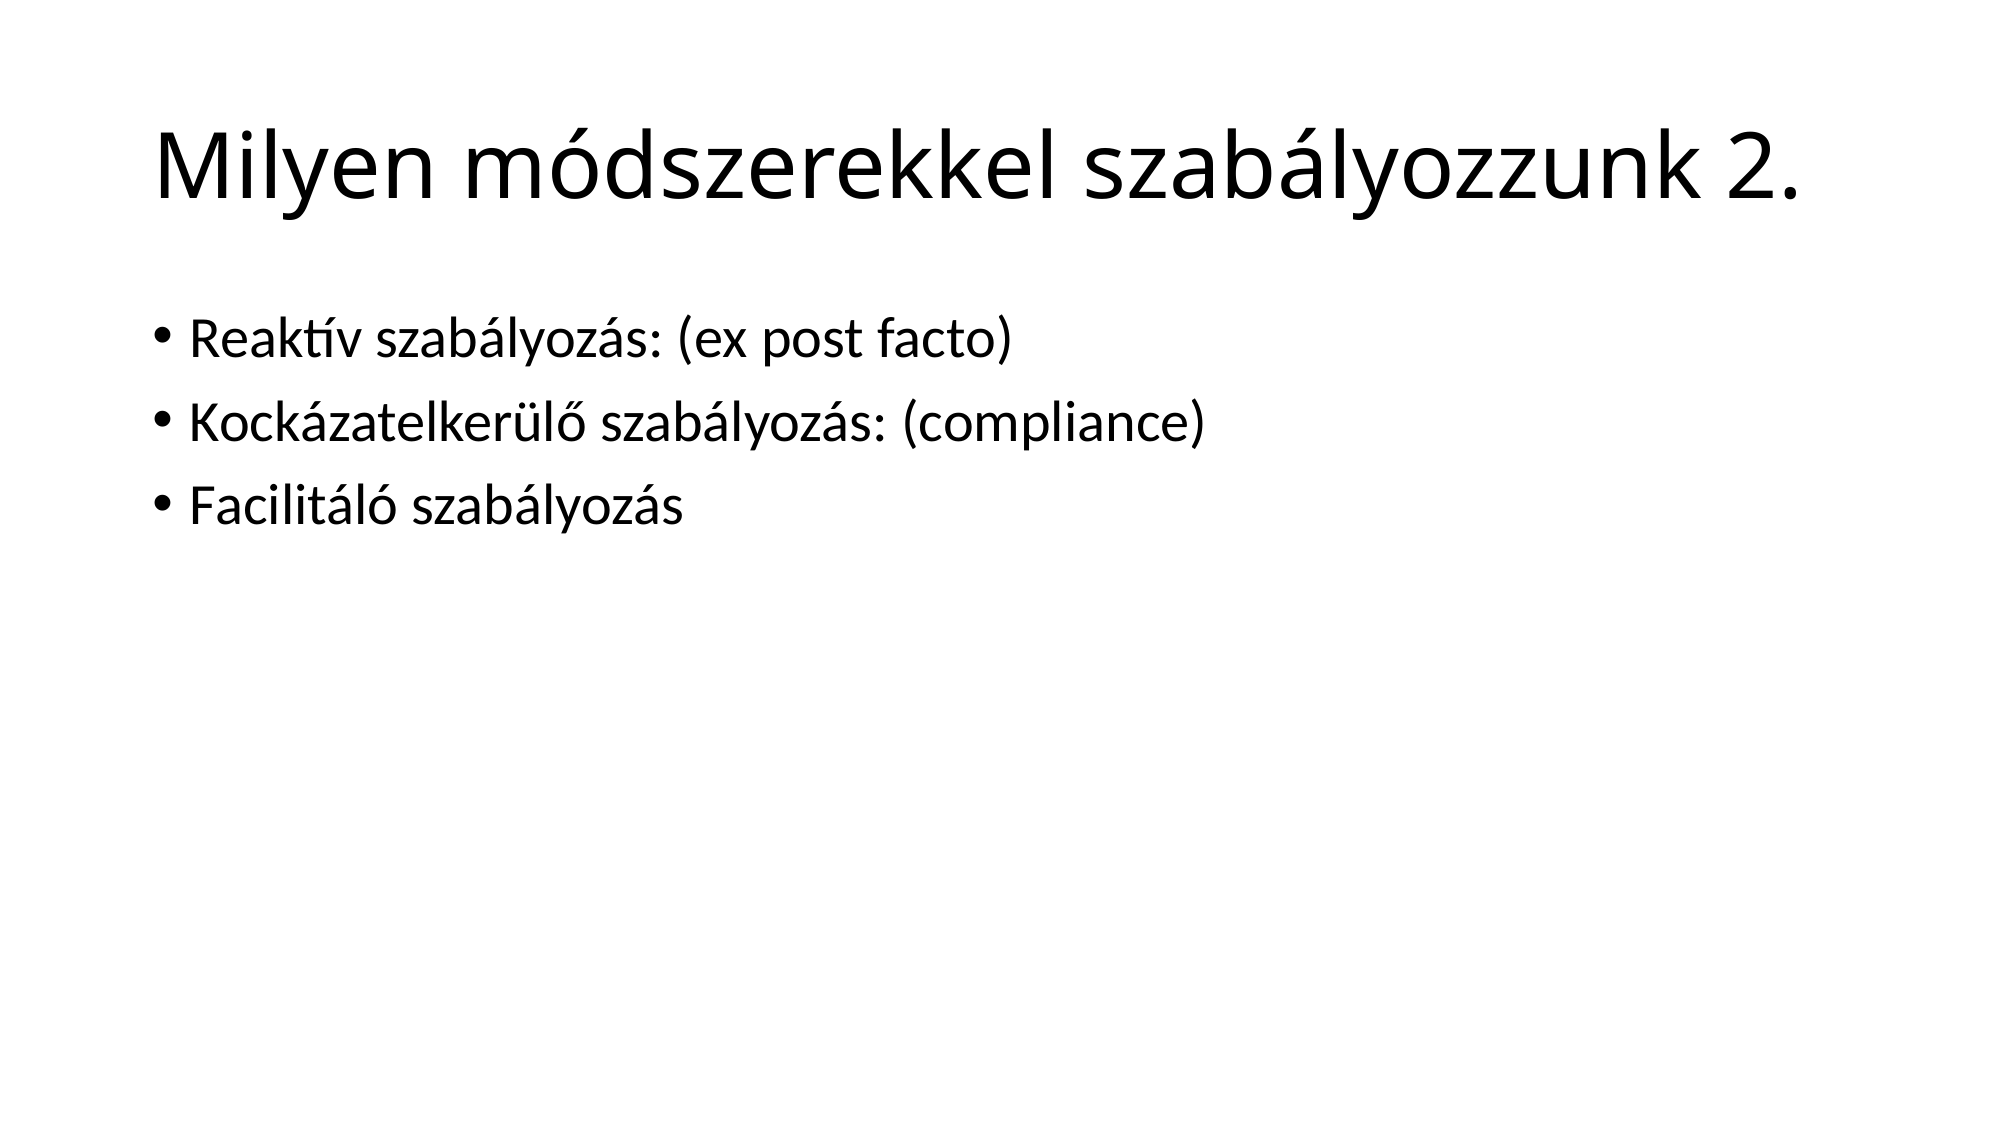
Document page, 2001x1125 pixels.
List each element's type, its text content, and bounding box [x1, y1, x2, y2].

list Reaktív szabályozás: (ex post facto) Kockázatelkerülő szabályozás: (compliance) Facilitáló szabályozás [137, 299, 1863, 1014]
title Milyen módszerekkel szabályozzunk 2. [137, 59, 1863, 278]
